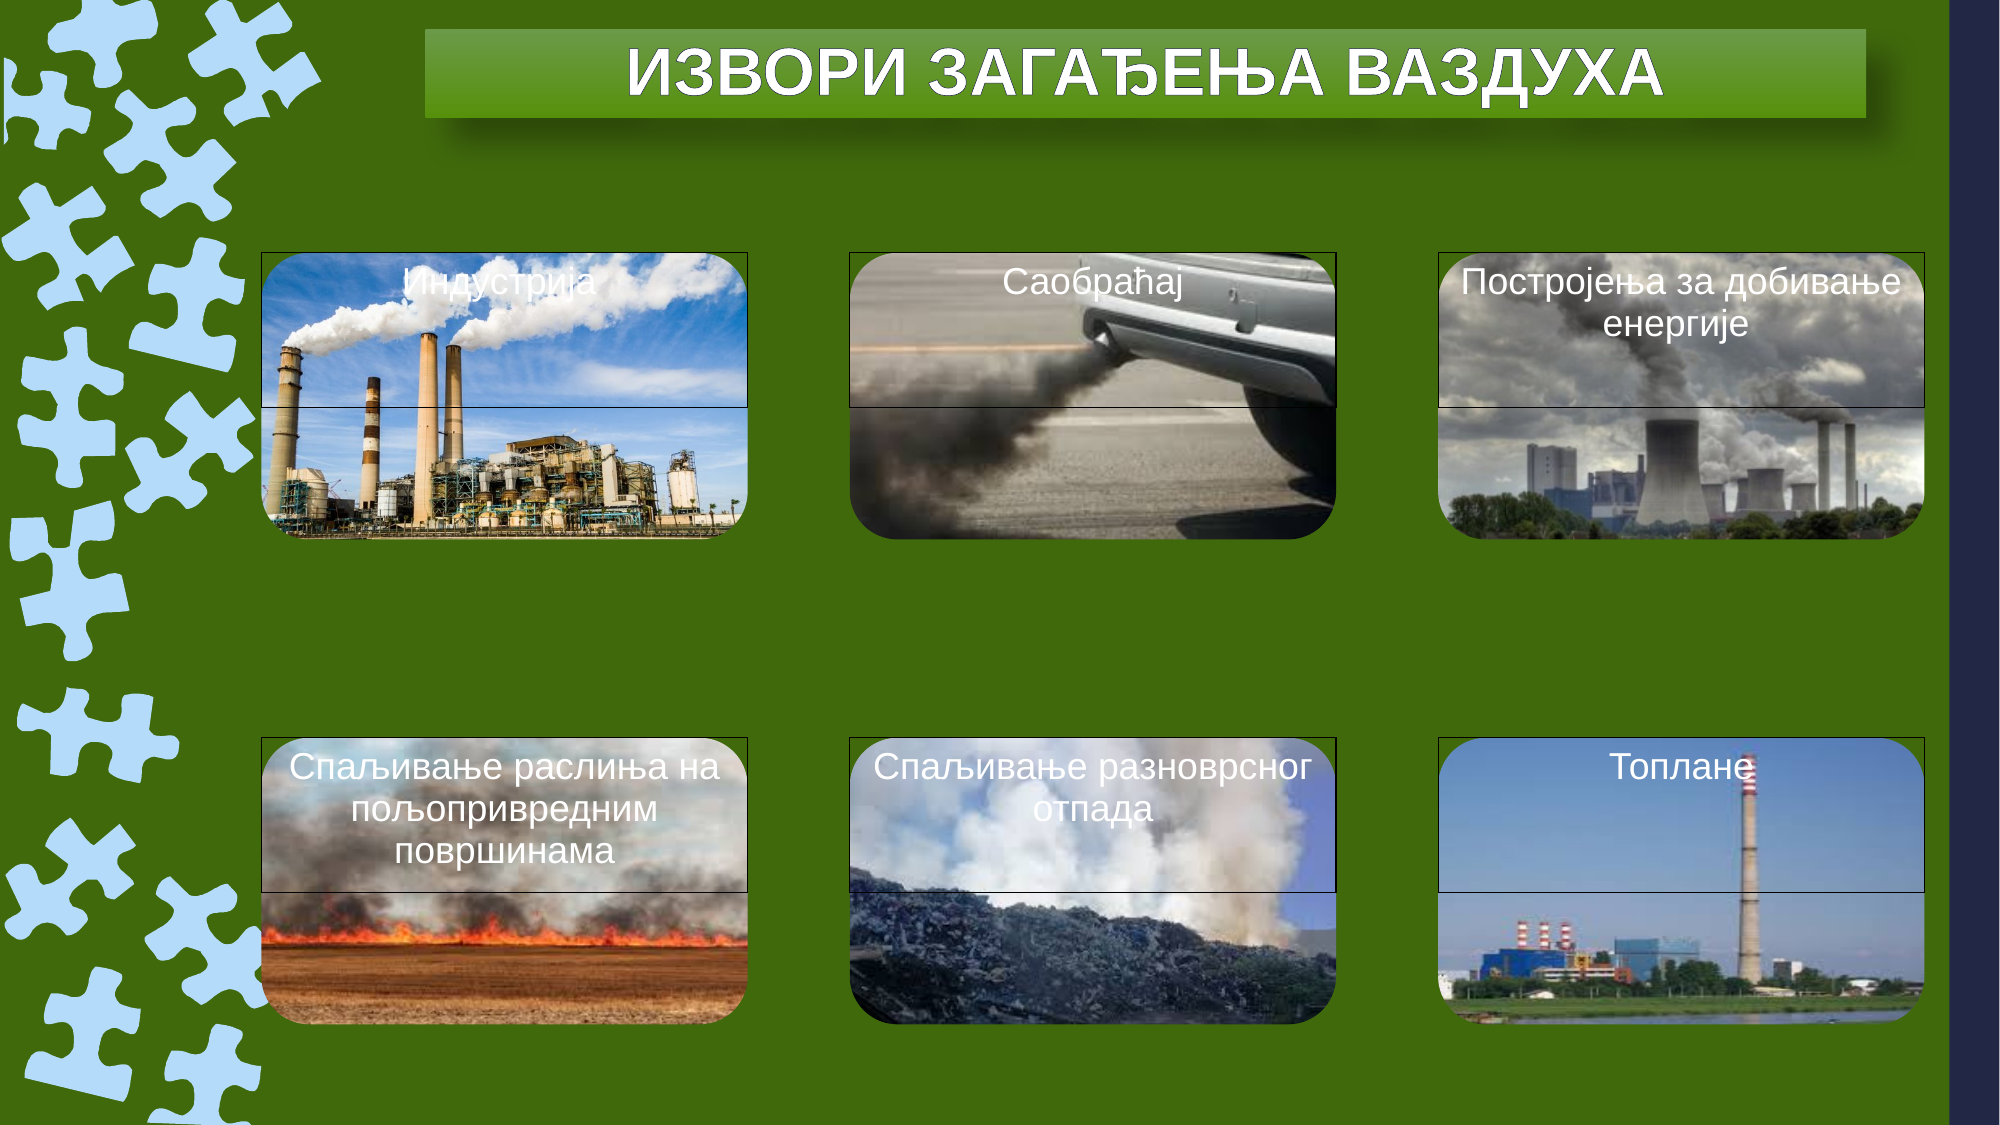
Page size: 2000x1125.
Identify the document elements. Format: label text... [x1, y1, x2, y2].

picture [1867, 408, 1925, 540]
picture [1867, 738, 1924, 892]
picture [1867, 285, 1875, 292]
picture [1867, 253, 1924, 407]
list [261, 175, 1867, 1102]
title ИЗВОРИ ЗАГАЂЕЊА ВАЗДУХА [425, 29, 1867, 118]
picture [1867, 893, 1925, 1025]
